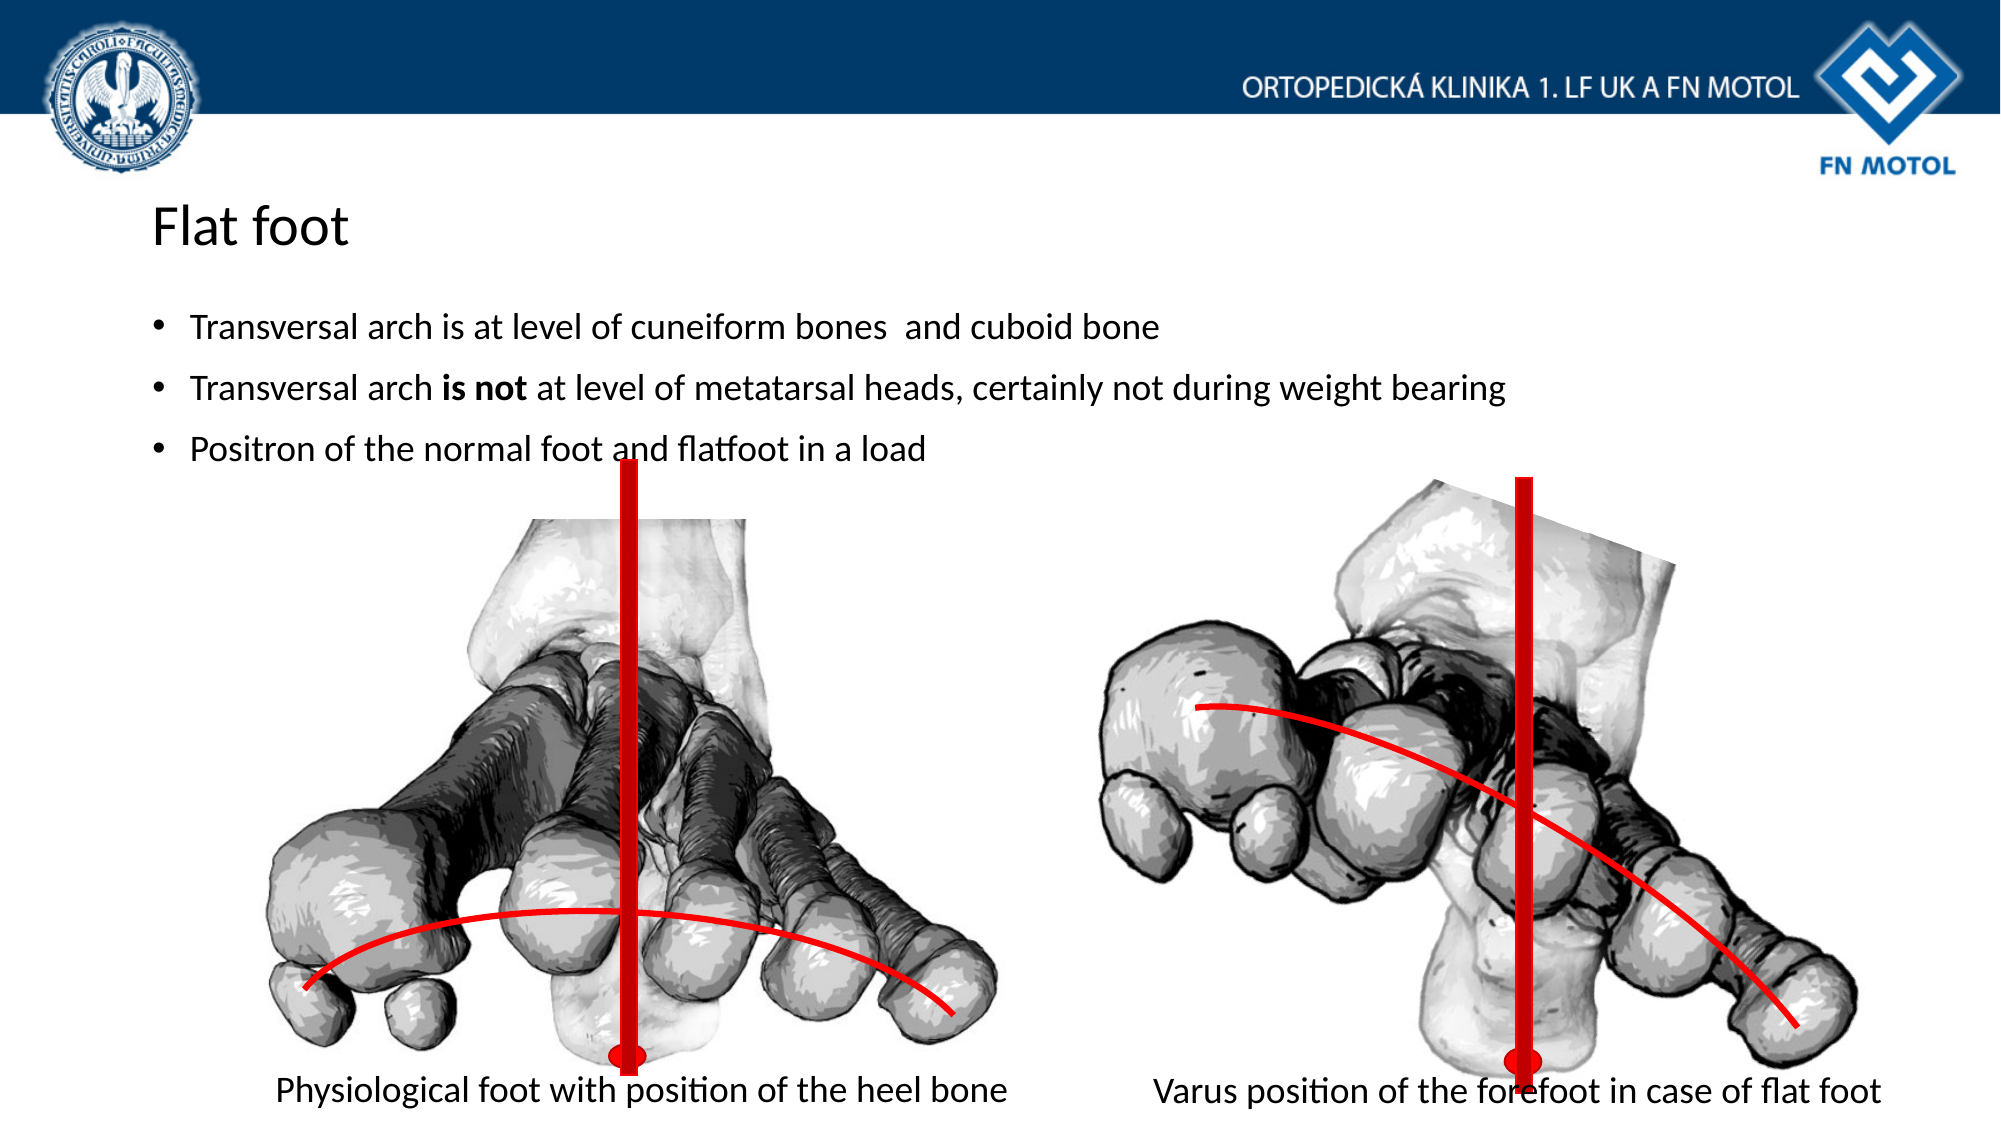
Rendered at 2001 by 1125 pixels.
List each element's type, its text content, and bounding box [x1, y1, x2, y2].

list Transversal arch is at level of cuneiform bones and cuboid bone Transversal arch is not at level of metatarsal heads, certainly not during weight bearing Positron of the normal foot and flatfoot in a load [137, 299, 1744, 496]
text_box Varus position of the forefoot in case of flat foot [1138, 1097, 1898, 1118]
text_box [1515, 477, 1533, 519]
title Flat foot [137, 176, 1863, 277]
picture [0, 0, 2001, 1125]
text_box [620, 459, 638, 519]
